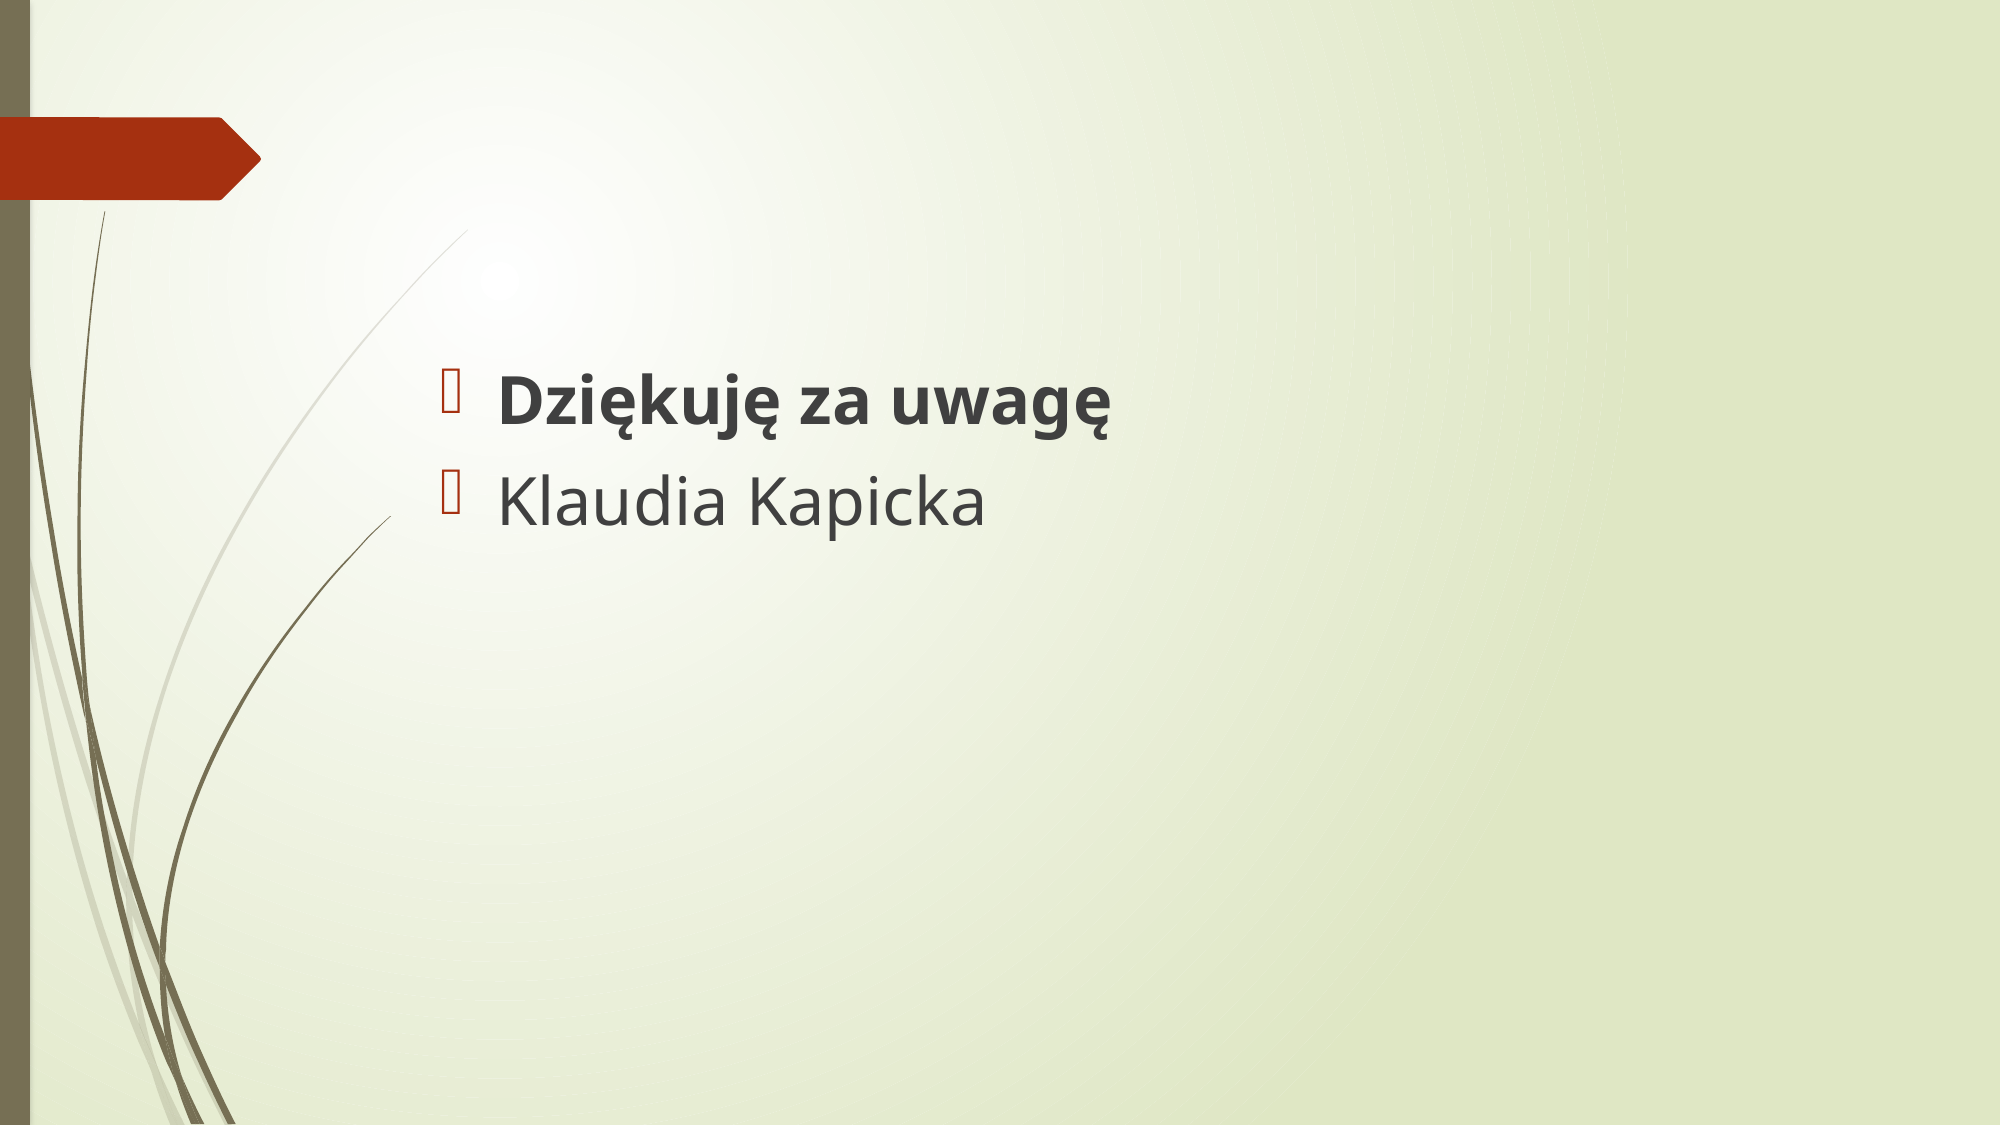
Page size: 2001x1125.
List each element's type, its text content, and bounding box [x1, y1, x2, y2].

list Dziękuję za uwagę Klaudia Kapicka [424, 350, 1888, 970]
